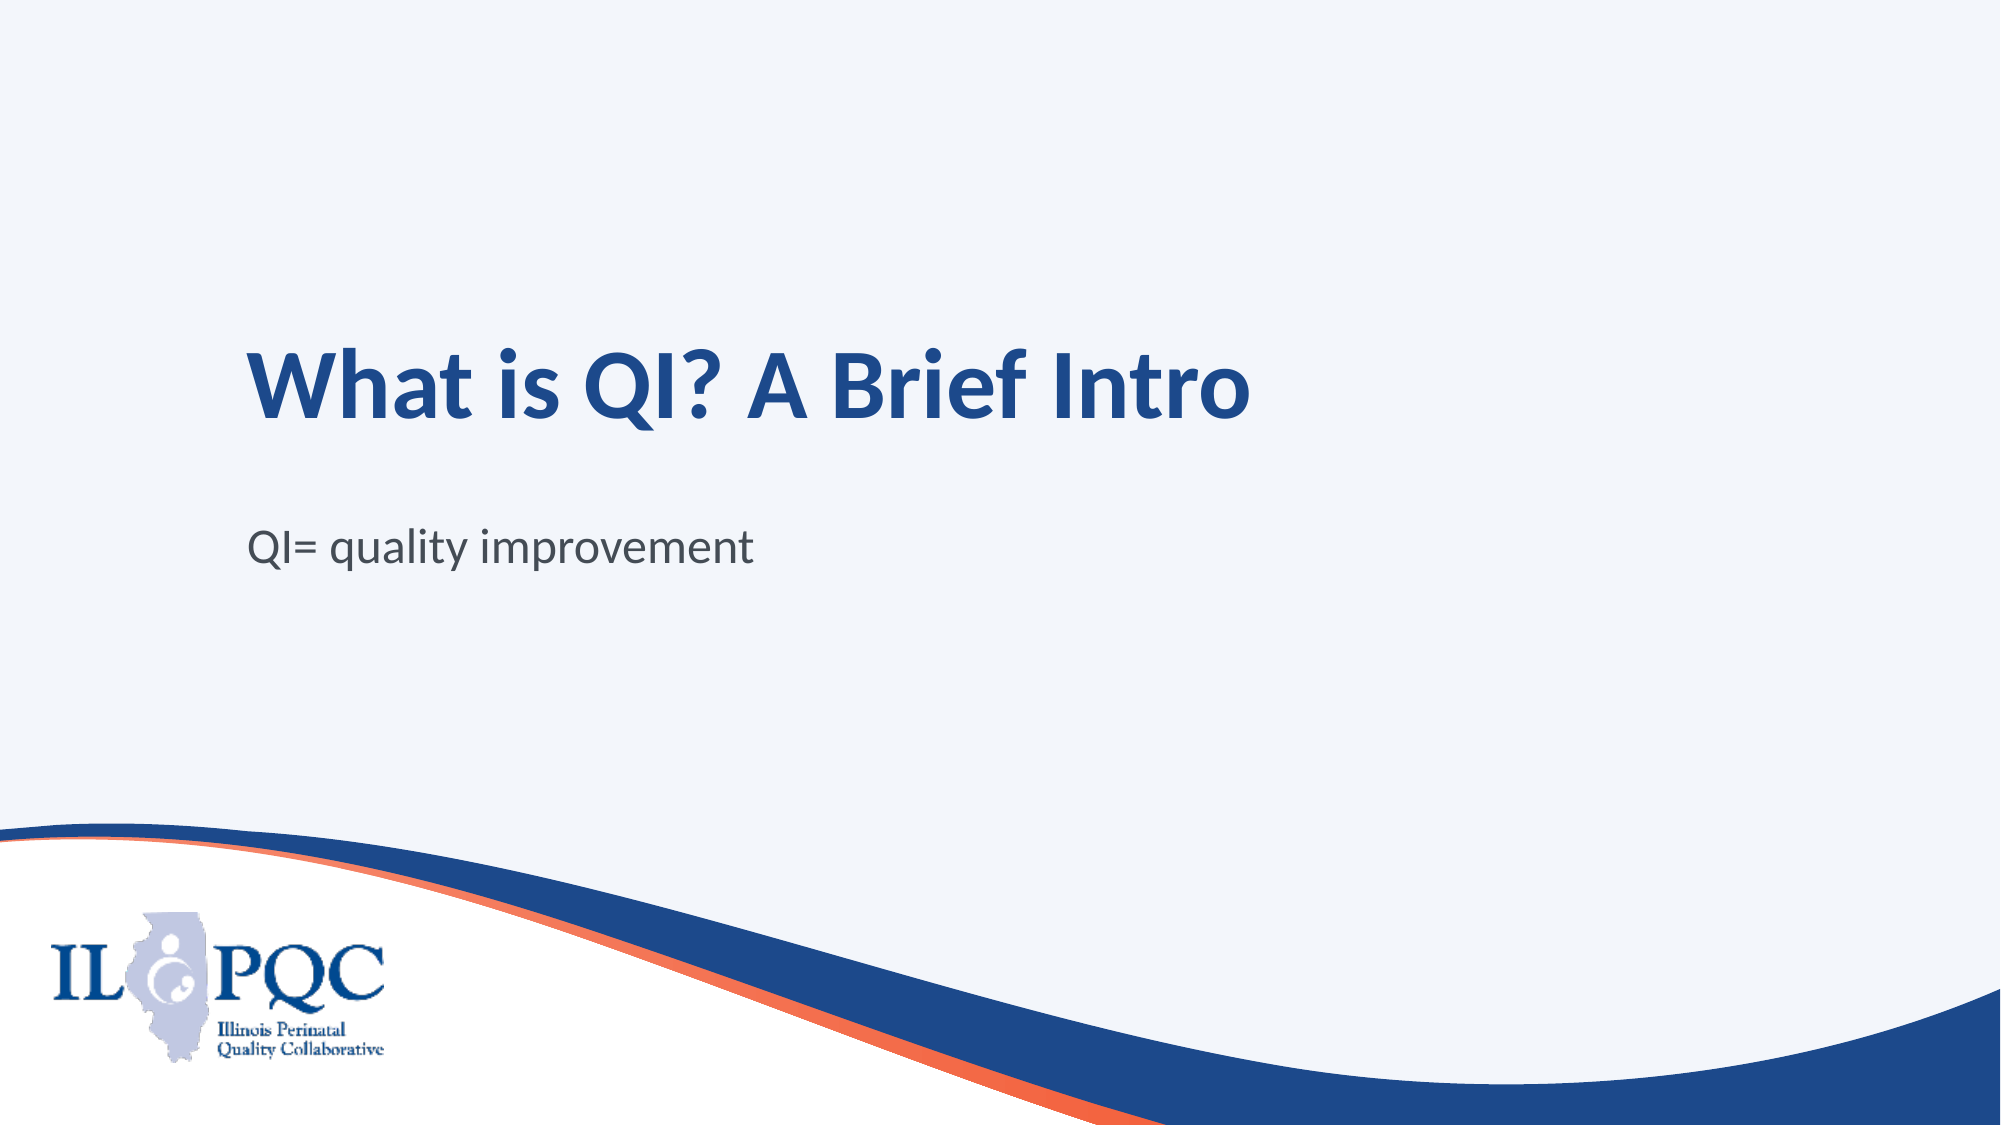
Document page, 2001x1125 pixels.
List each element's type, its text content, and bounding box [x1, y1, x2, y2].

subtitle QI= quality improvement [231, 505, 1769, 668]
picture [51, 912, 384, 1063]
title What is QI? A Brief Intro [231, 115, 1769, 446]
